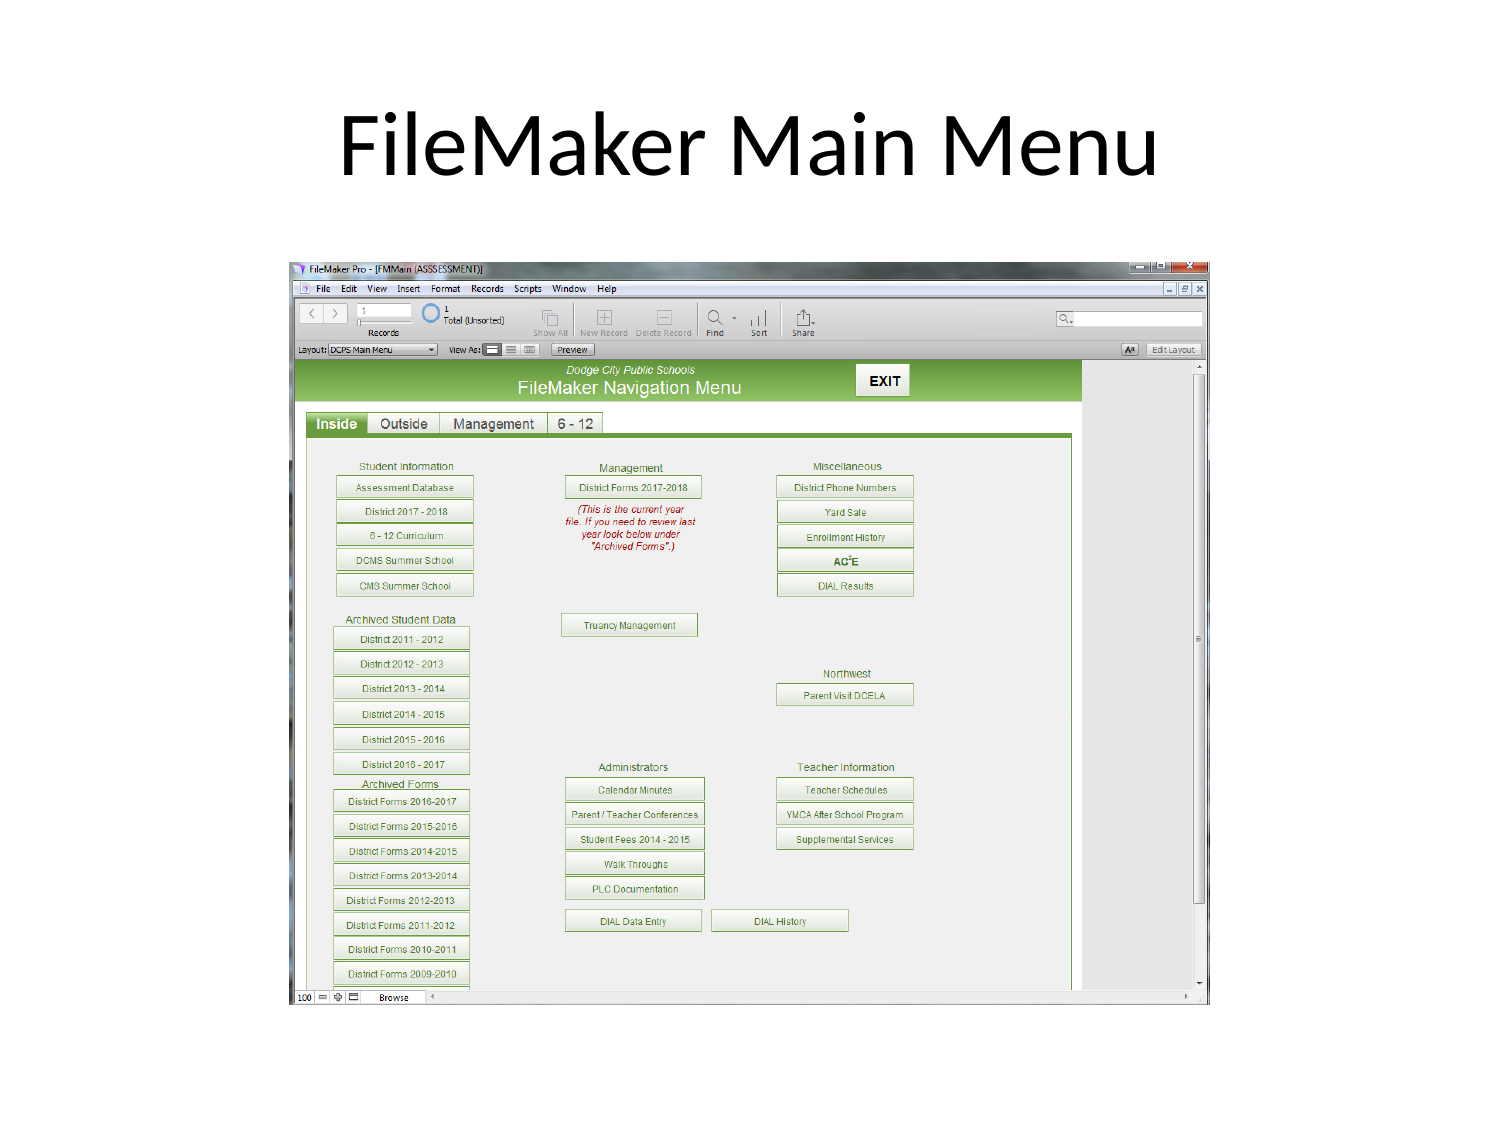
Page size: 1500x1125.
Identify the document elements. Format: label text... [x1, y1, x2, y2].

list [289, 262, 1211, 1006]
title FileMaker Main Menu [75, 45, 1425, 233]
